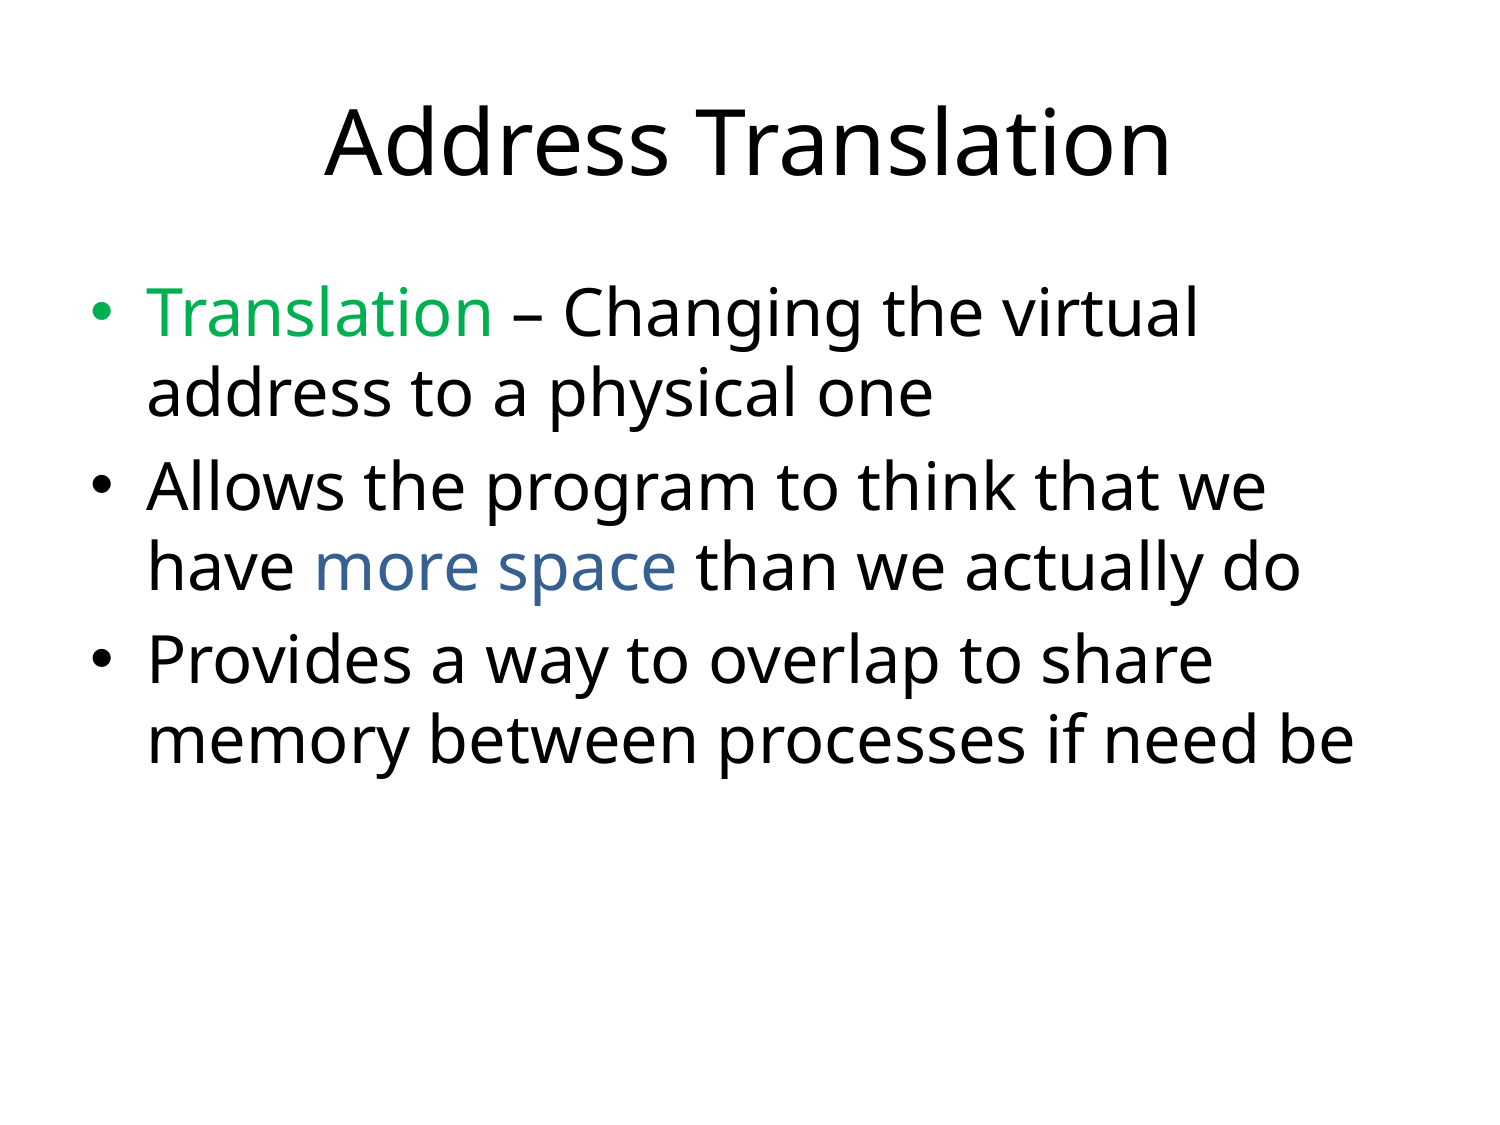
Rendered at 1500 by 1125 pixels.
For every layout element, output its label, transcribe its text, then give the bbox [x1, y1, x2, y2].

title Address Translation [75, 45, 1425, 233]
list Translation – Changing the virtual address to a physical one Allows the program to think that we have more space than we actually do Provides a way to overlap to share memory between processes if need be [75, 262, 1425, 875]
